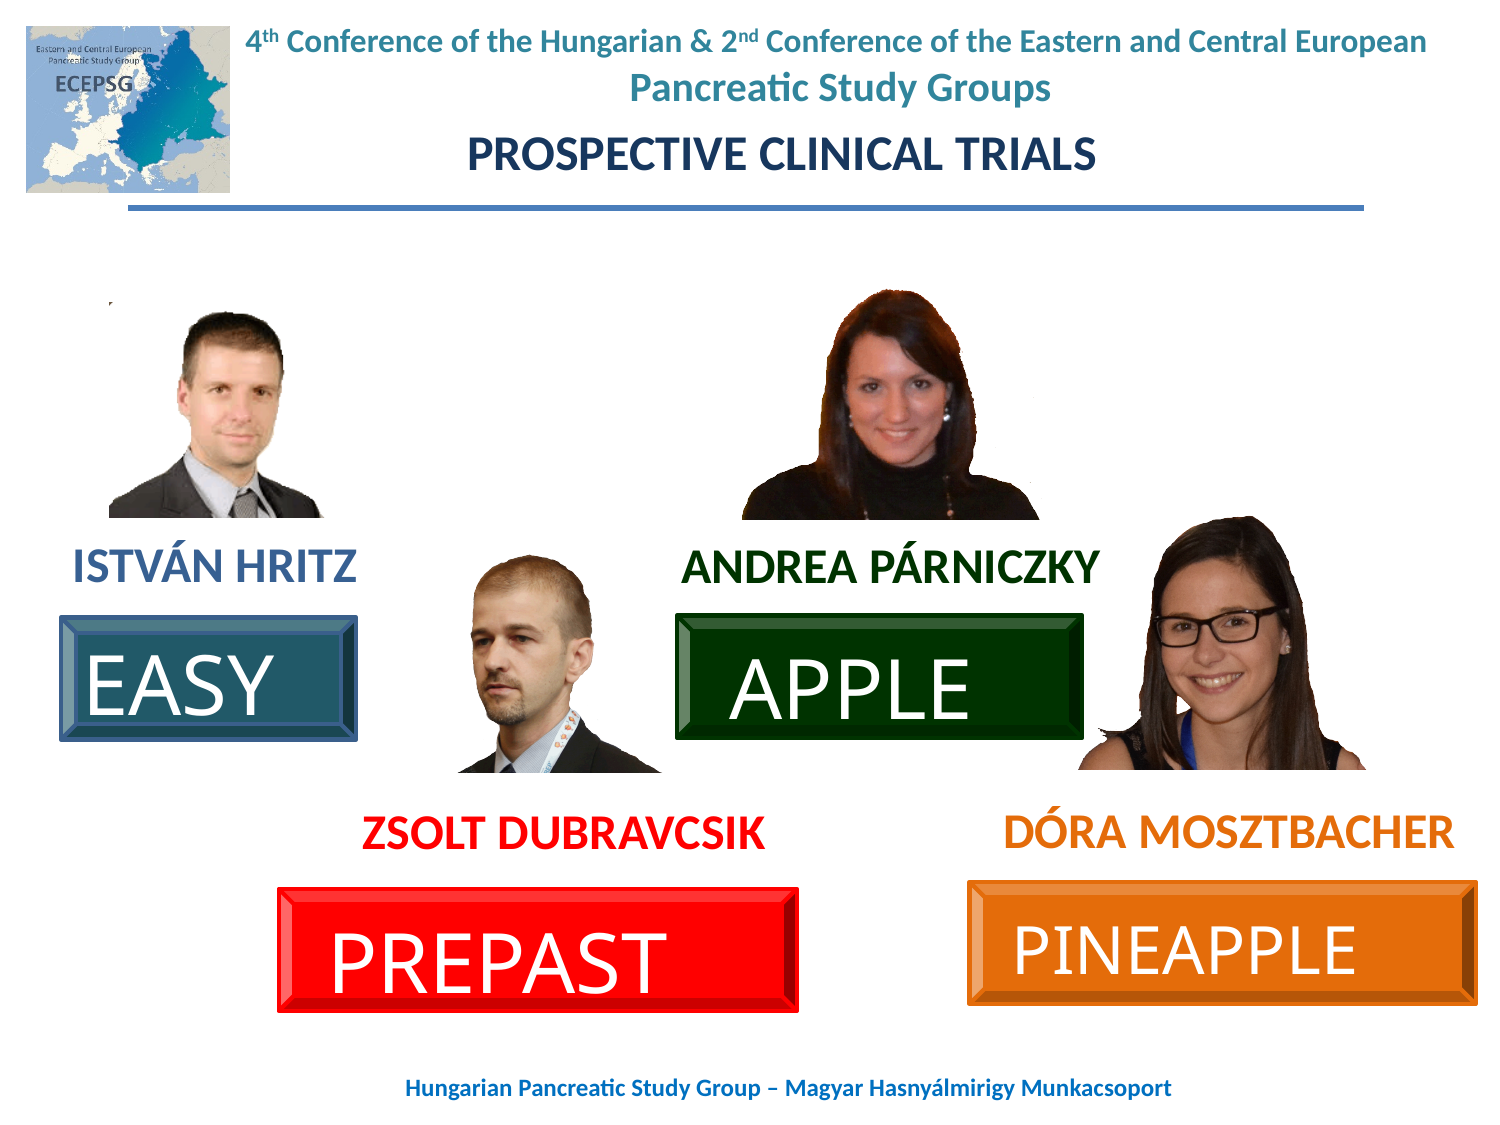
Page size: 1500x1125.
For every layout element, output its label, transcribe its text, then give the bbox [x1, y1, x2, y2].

picture [109, 302, 346, 518]
text_box 4th Conference of the Hungarian & 2nd Conference of the Eastern and Central European Pancreatic Study Groups [230, 6, 1451, 117]
text_box Hungarian Pancreatic Study Group – Magyar Hasnyálmirigy Munkacsoport [253, 1059, 1325, 1118]
text_box ANDREA PÁRNICZKY [666, 526, 1072, 602]
picture [425, 554, 663, 773]
text_box ISTVÁN HRITZ [58, 524, 384, 600]
text_box [675, 613, 1072, 740]
text_box DÓRA MOSZTBACHER [988, 791, 1472, 867]
text_box PREPAST [312, 888, 810, 1048]
text_box ZSOLT DUBRAVCSIK [348, 792, 792, 868]
picture [737, 238, 1063, 521]
text_box PINEAPPLE [997, 888, 1476, 1048]
picture [25, 26, 230, 193]
text_box PROSPECTIVE CLINICAL TRIALS [452, 112, 1113, 188]
text_box [277, 887, 799, 1013]
text_box APPLE [714, 614, 1073, 774]
picture [1077, 512, 1368, 770]
text_box EASY [67, 609, 387, 770]
text_box [59, 615, 67, 742]
text_box [967, 880, 1478, 1006]
